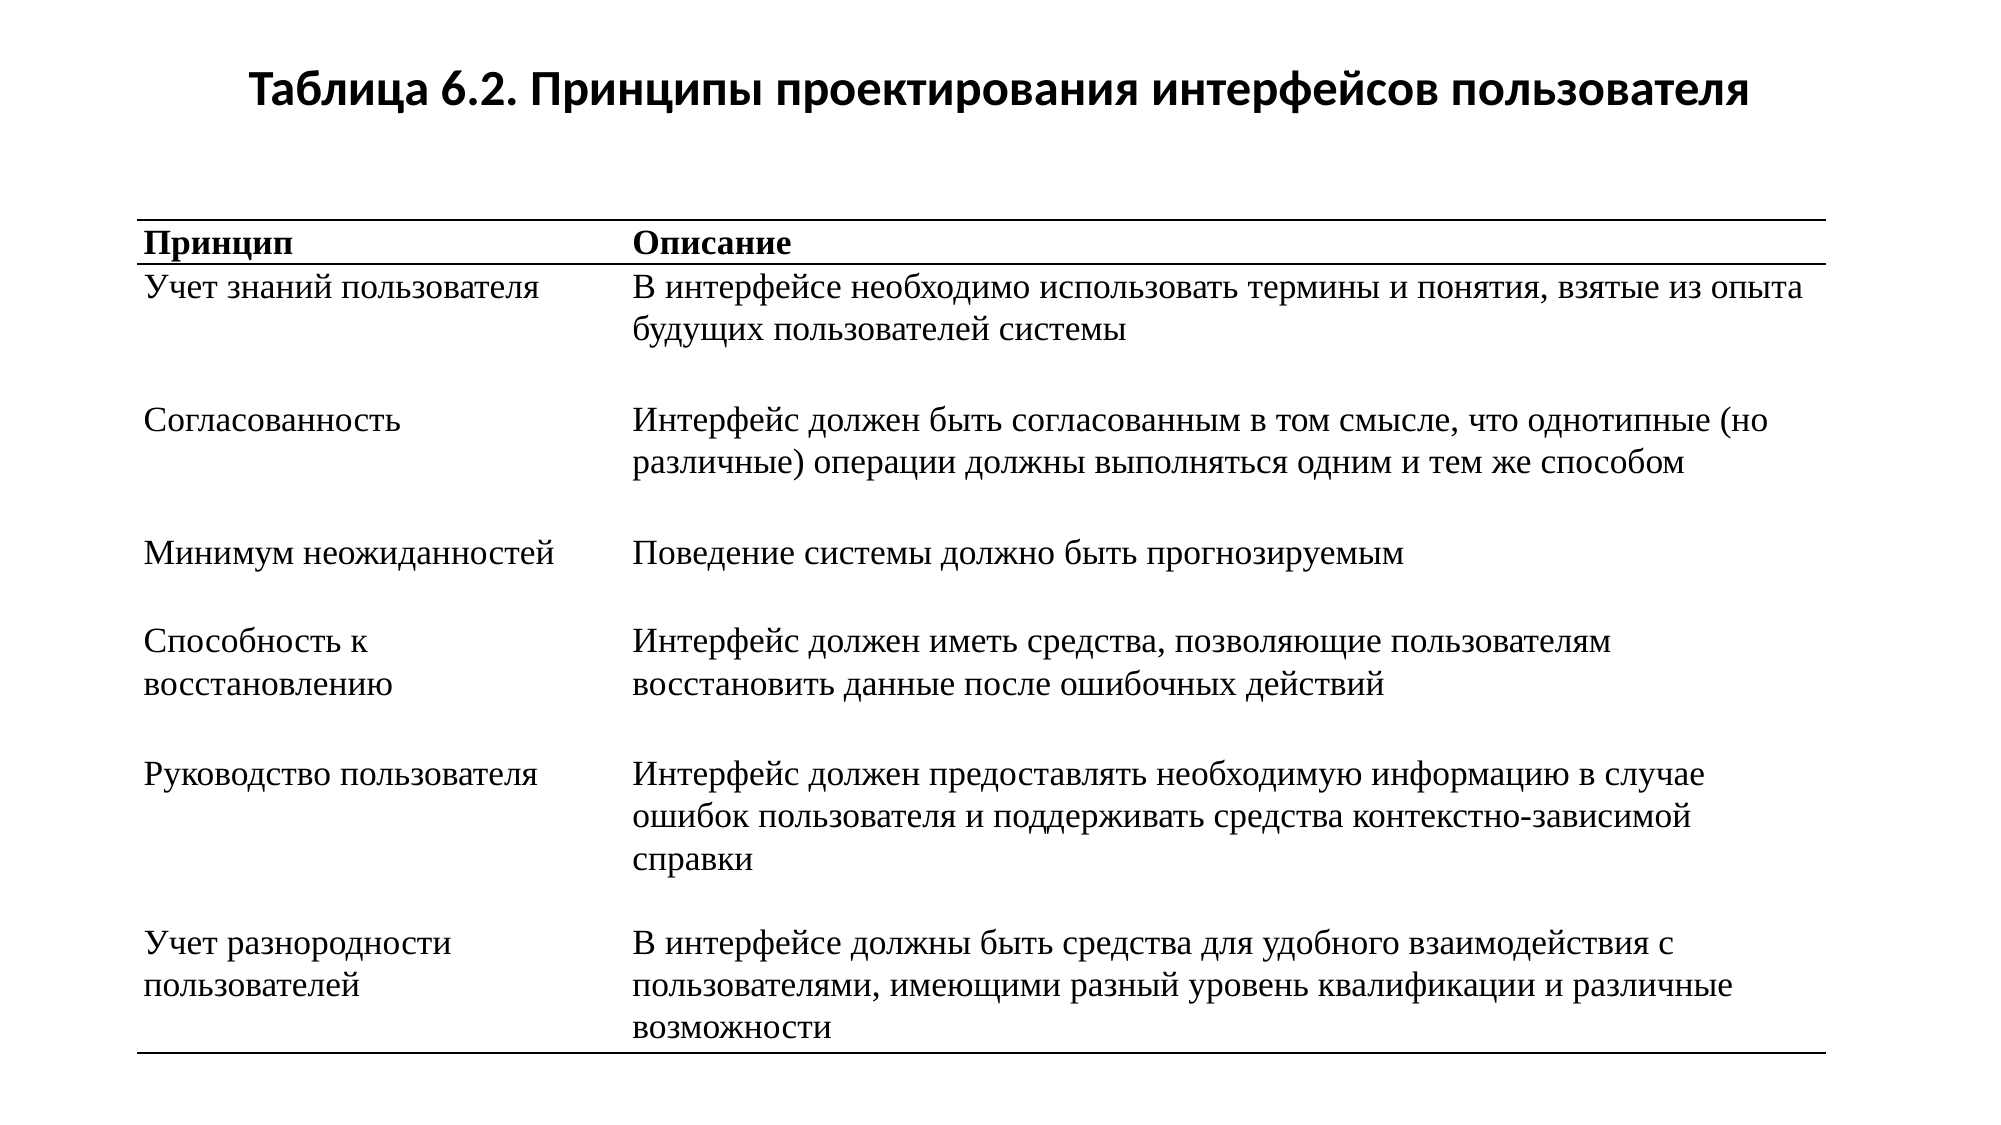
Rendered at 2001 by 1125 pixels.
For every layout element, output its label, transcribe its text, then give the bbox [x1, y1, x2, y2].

list Таблица 6.2. Принципы проектирования интерфейсов пользователя [137, 53, 1863, 125]
table_cell В интерфейсе должны быть средства для удобного взаимодействия с пользователями, имеющими разный уровень квалификации и различные возможности [626, 920, 1826, 1052]
table_cell Интерфейс должен иметь средства, позволяющие пользователям восстановить данные после ошибочных действий [626, 618, 1826, 751]
table_cell Поведение системы должно быть прогнозируемым [626, 530, 1826, 618]
table_header Описание [626, 221, 1826, 263]
table_cell Интерфейс должен быть согласованным в том смысле, что однотипные (но различные) операции должны выполняться одним и тем же способом [626, 397, 1826, 530]
table_cell Согласованность [137, 397, 626, 530]
table_cell Учет знаний пользователя [137, 265, 626, 397]
table_cell Руководство пользователя [137, 751, 626, 920]
table_cell Минимум неожиданностей [137, 530, 626, 618]
table_cell Способность к восстановлению [137, 618, 626, 751]
table_cell В интерфейсе необходимо использовать термины и понятия, взятые из опыта будущих пользователей системы [626, 265, 1826, 397]
table_header Принцип [137, 221, 626, 263]
table_cell Интерфейс должен предоставлять необходимую информацию в случае ошибок пользователя и поддерживать средства контекстно-зависимой справки [626, 751, 1826, 920]
table_cell Учет разнородности пользователей [137, 920, 626, 1052]
